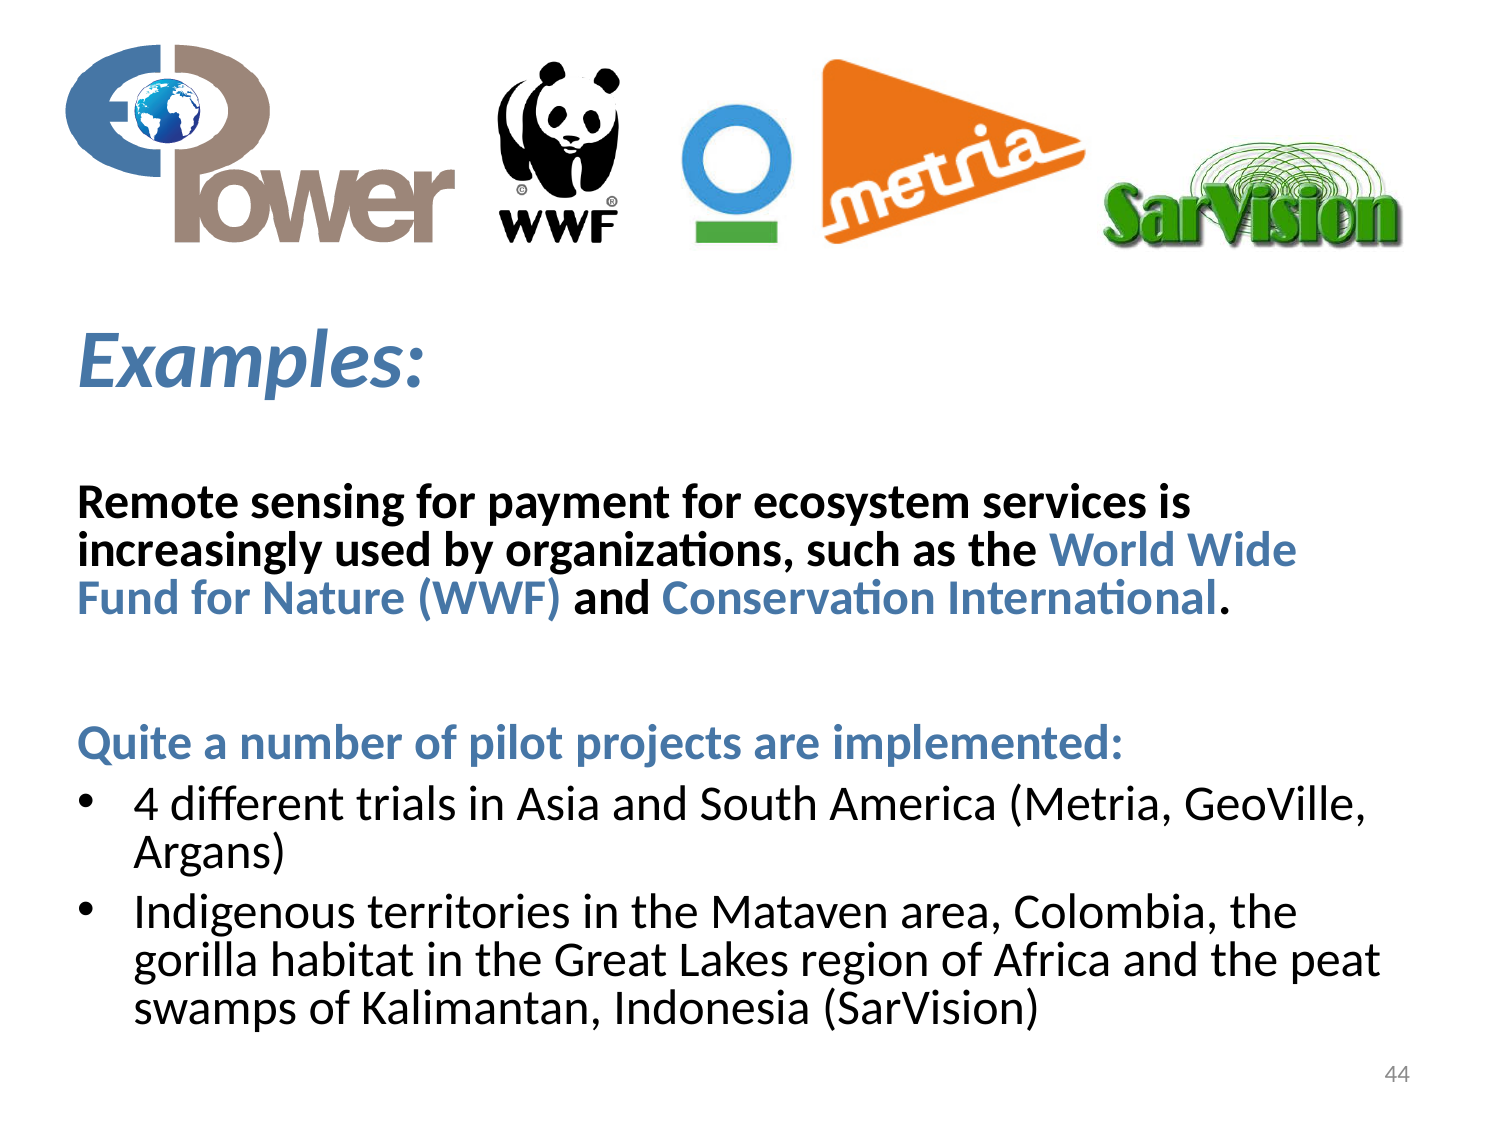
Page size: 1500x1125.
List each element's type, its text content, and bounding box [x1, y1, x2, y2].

picture [637, 46, 1094, 276]
picture [1097, 135, 1409, 254]
slide_number 44 [1074, 1042, 1425, 1103]
picture [61, 41, 455, 244]
text_box Examples: [62, 265, 821, 443]
picture [495, 59, 620, 244]
list Remote sensing for payment for ecosystem services is increasingly used by organizations, such as the World Wide Fund for Nature (WWF) and Conservation International. Quite a number of pilot projects are implemented: 4 different trials in Asia and South America (Metria, GeoVille, Argans) Indigenous territories in the Mataven area, Colombia, the gorilla habitat in the Great Lakes region of Africa and the peat swamps of Kalimantan, Indonesia (SarVision) [62, 472, 1409, 1125]
